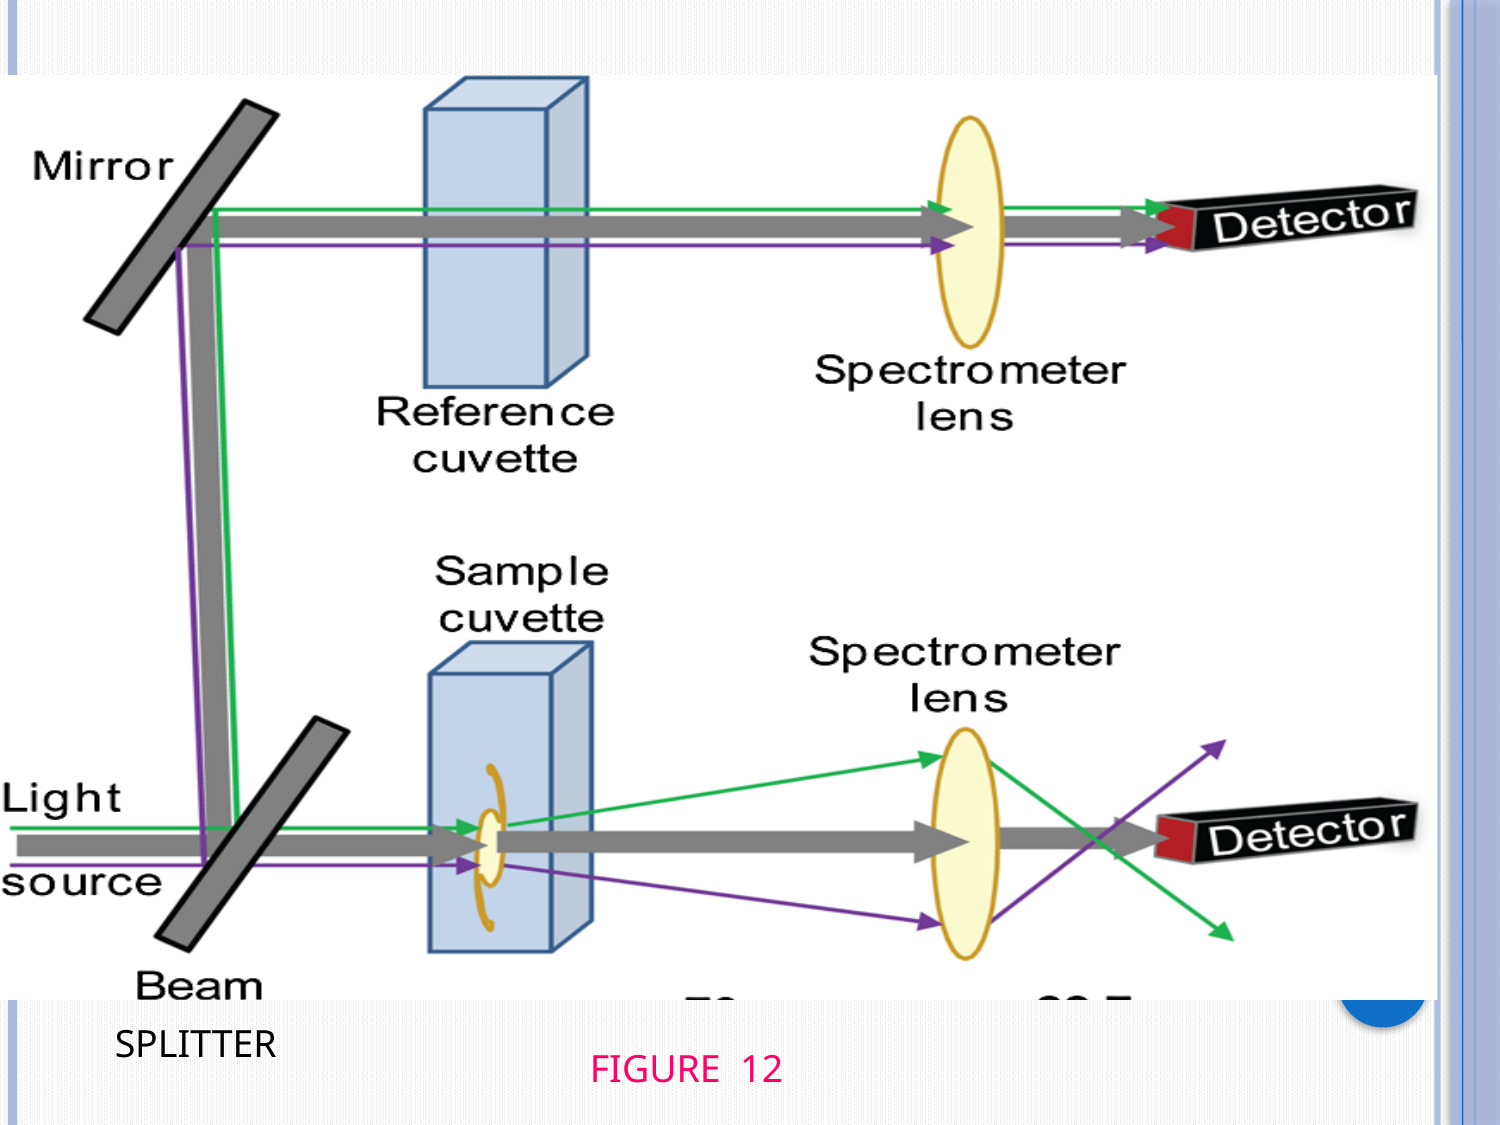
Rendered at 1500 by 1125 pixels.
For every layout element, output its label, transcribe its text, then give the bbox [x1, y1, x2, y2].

text_box SPLITTER [99, 1012, 350, 1073]
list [0, 74, 1438, 1001]
text_box FIGURE 12 [574, 1037, 888, 1098]
